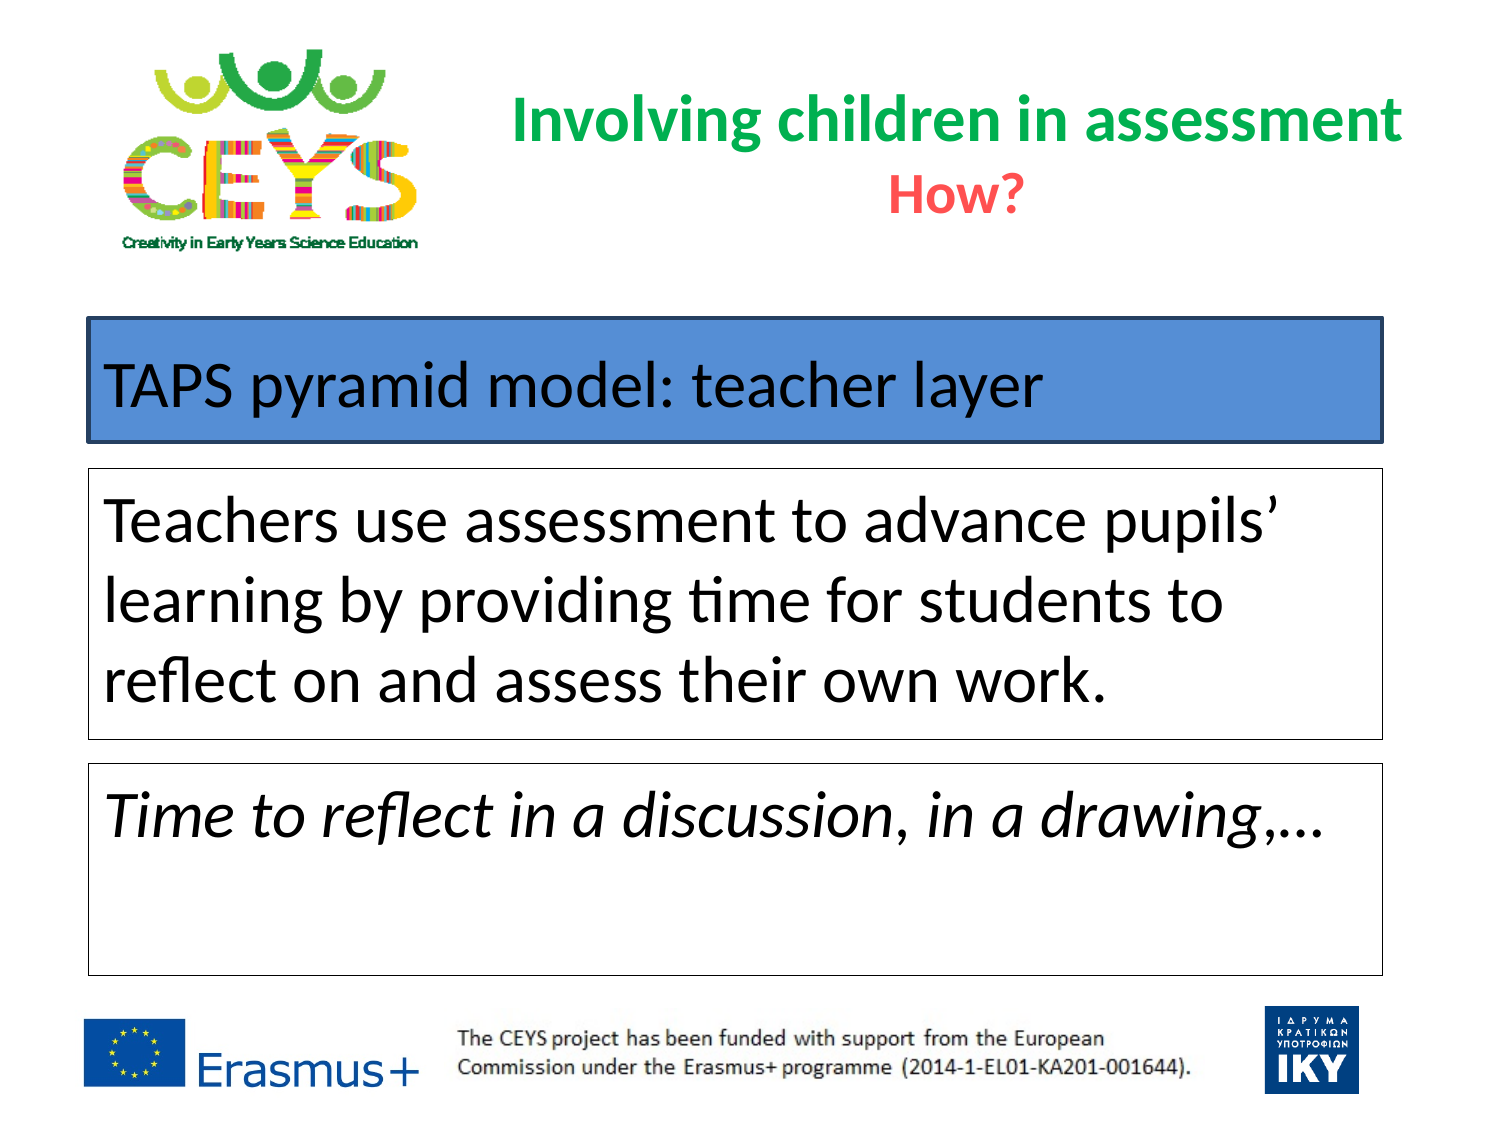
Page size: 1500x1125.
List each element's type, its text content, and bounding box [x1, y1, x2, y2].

picture [1264, 1005, 1359, 1094]
text_box Time to reflect in a discussion, in a drawing,… [88, 763, 1383, 976]
text_box TAPS pyramid model: teacher layer [86, 316, 1384, 444]
picture [444, 1008, 1205, 1097]
picture [64, 999, 438, 1106]
list Teachers use assessment to advance pupils’ learning by providing time for students to reflect on and assess their own work. [88, 468, 1383, 740]
title Involving children in assessment How? [490, 45, 1425, 256]
